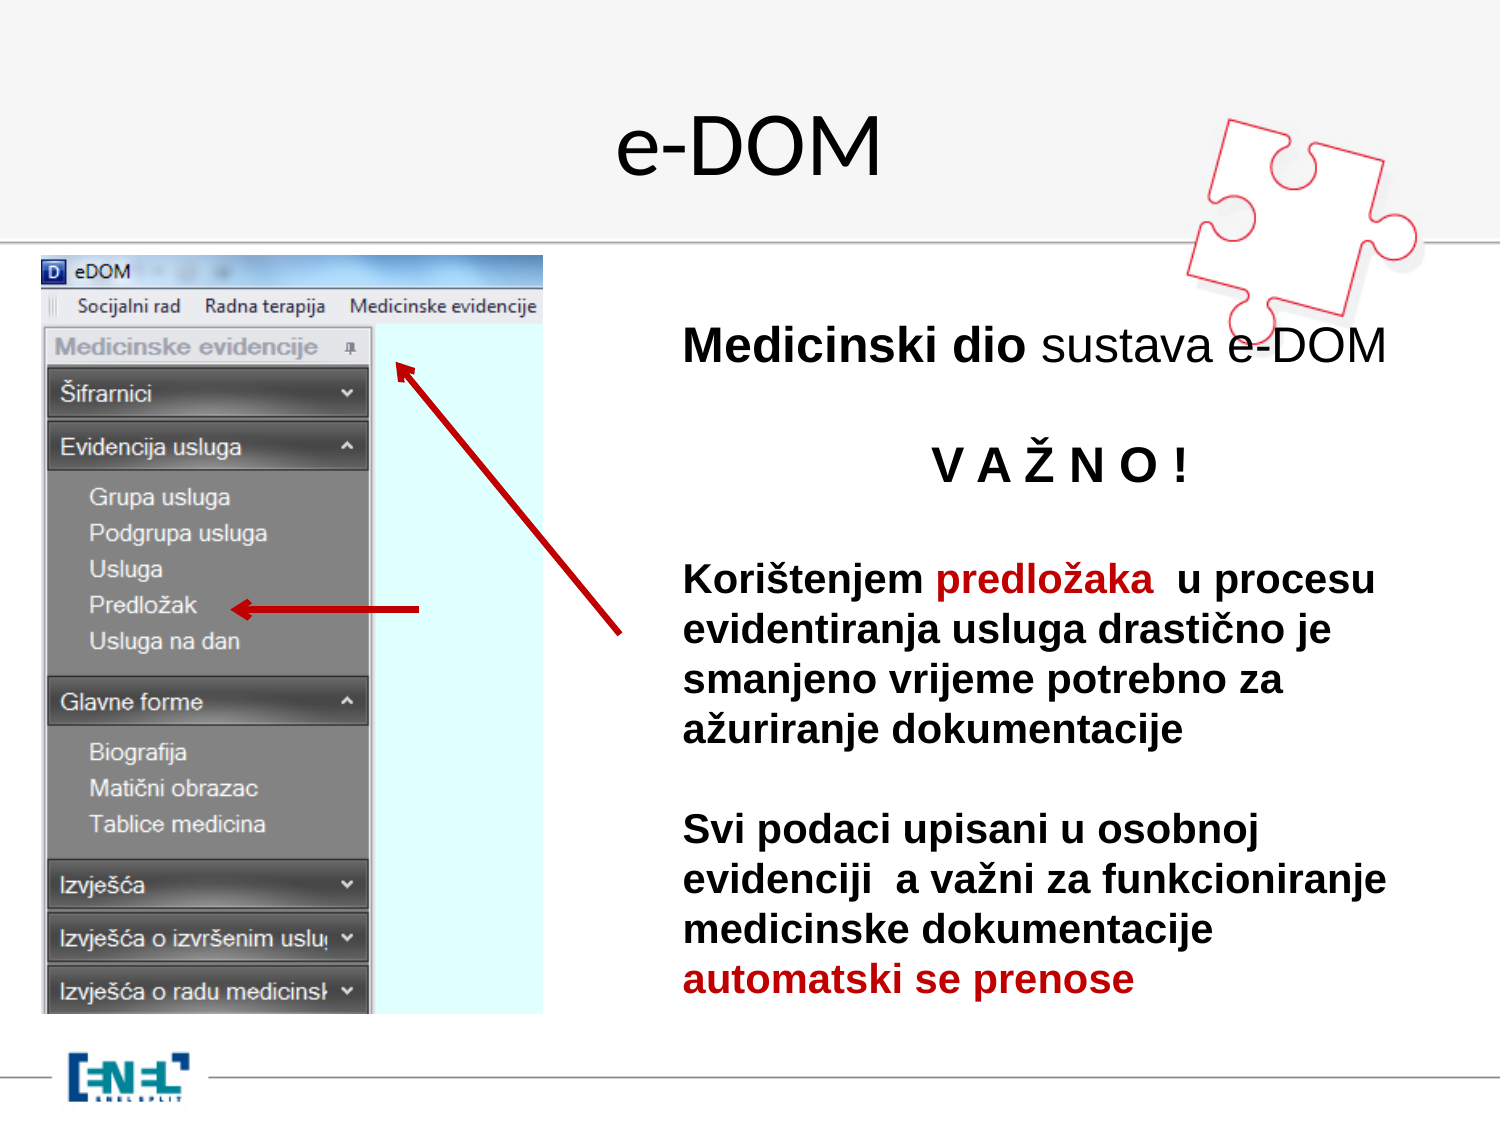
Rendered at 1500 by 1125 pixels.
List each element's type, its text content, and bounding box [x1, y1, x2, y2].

list [548, 272, 1410, 1015]
text_box Medicinski dio sustava e-DOM V A Ž N O ! Korištenjem predložaka u procesu evidentiranja usluga drastično je smanjeno vrijeme potrebno za ažuriranje dokumentacije Svi podaci upisani u osobnoj evidenciji a važni za funkcioniranje medicinske dokumentacije automatski se prenose [667, 304, 1454, 1125]
title e-DOM [75, 45, 1425, 233]
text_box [395, 361, 621, 635]
picture [0, 0, 1500, 1125]
